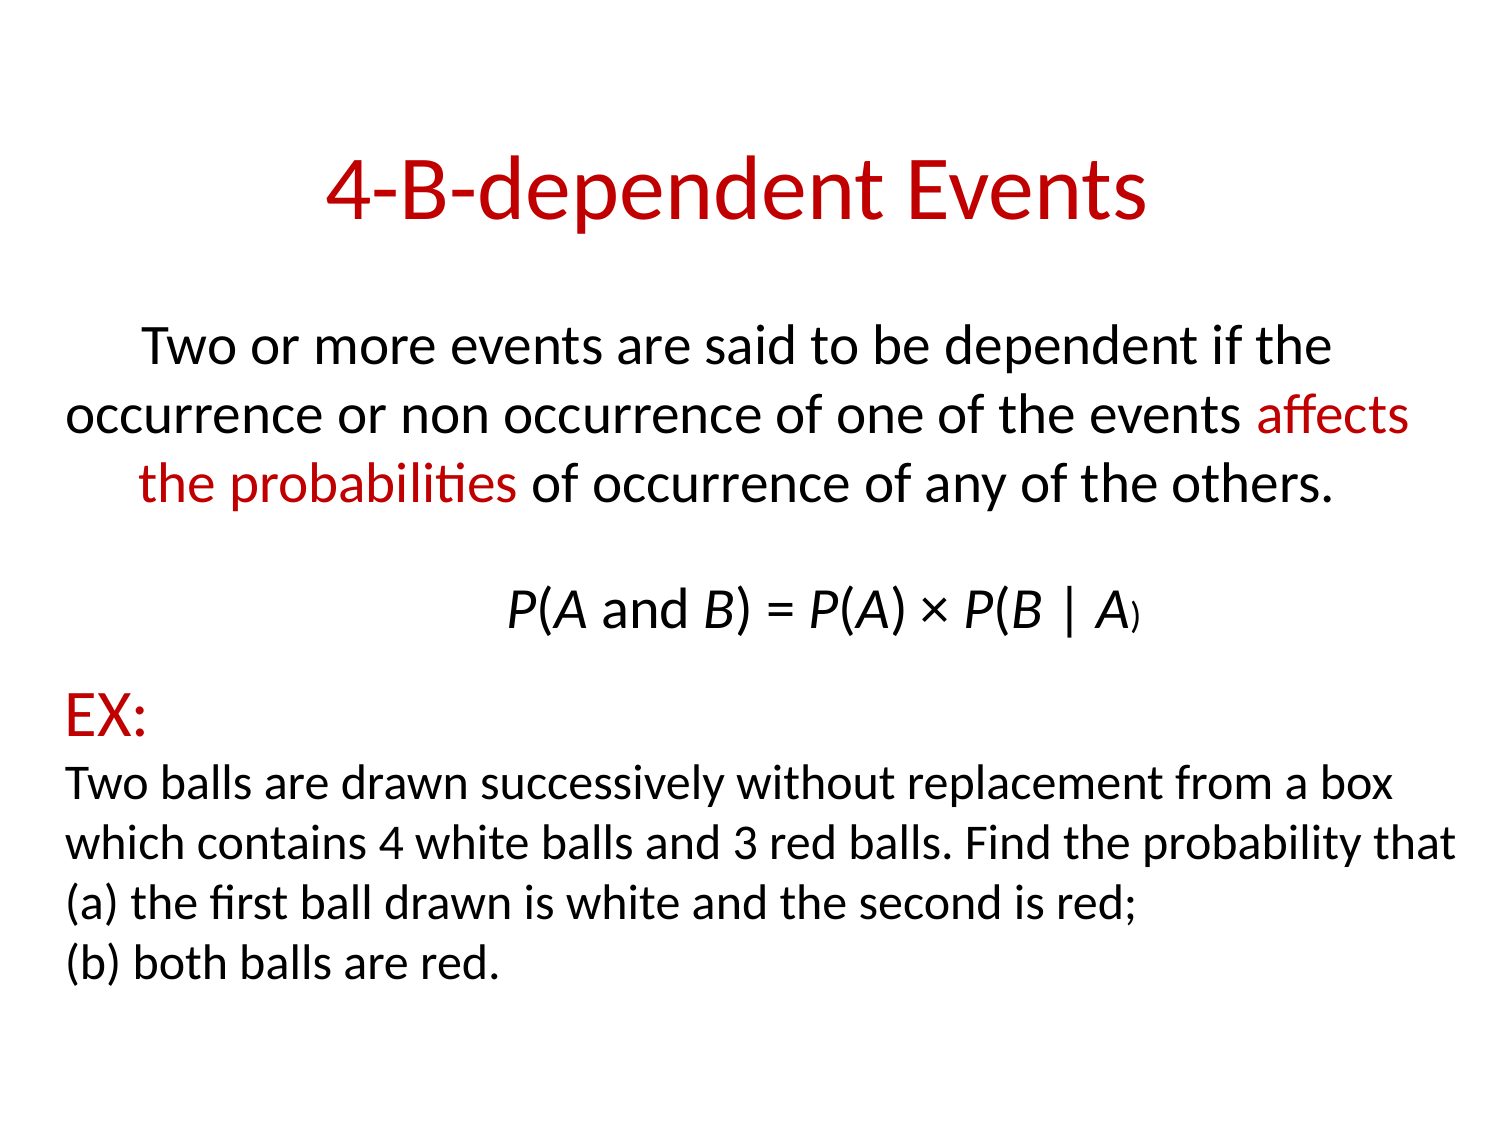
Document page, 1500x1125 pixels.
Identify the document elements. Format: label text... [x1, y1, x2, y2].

text_box EX: Two balls are drawn successively without replacement from a box which contains 4 white balls and 3 red balls. Find the probability that (a) the first ball drawn is white and the second is red; (b) both balls are red. [50, 662, 1500, 1043]
text_box P(A and B) = P(A) × P(B | A) [491, 562, 1157, 648]
subtitle Two or more events are said to be dependent if the occurrence or non occurrence of one of the events affects the probabilities of occurrence of any of the others. [37, 299, 1438, 588]
title 4-B-dependent Events [99, 62, 1375, 299]
